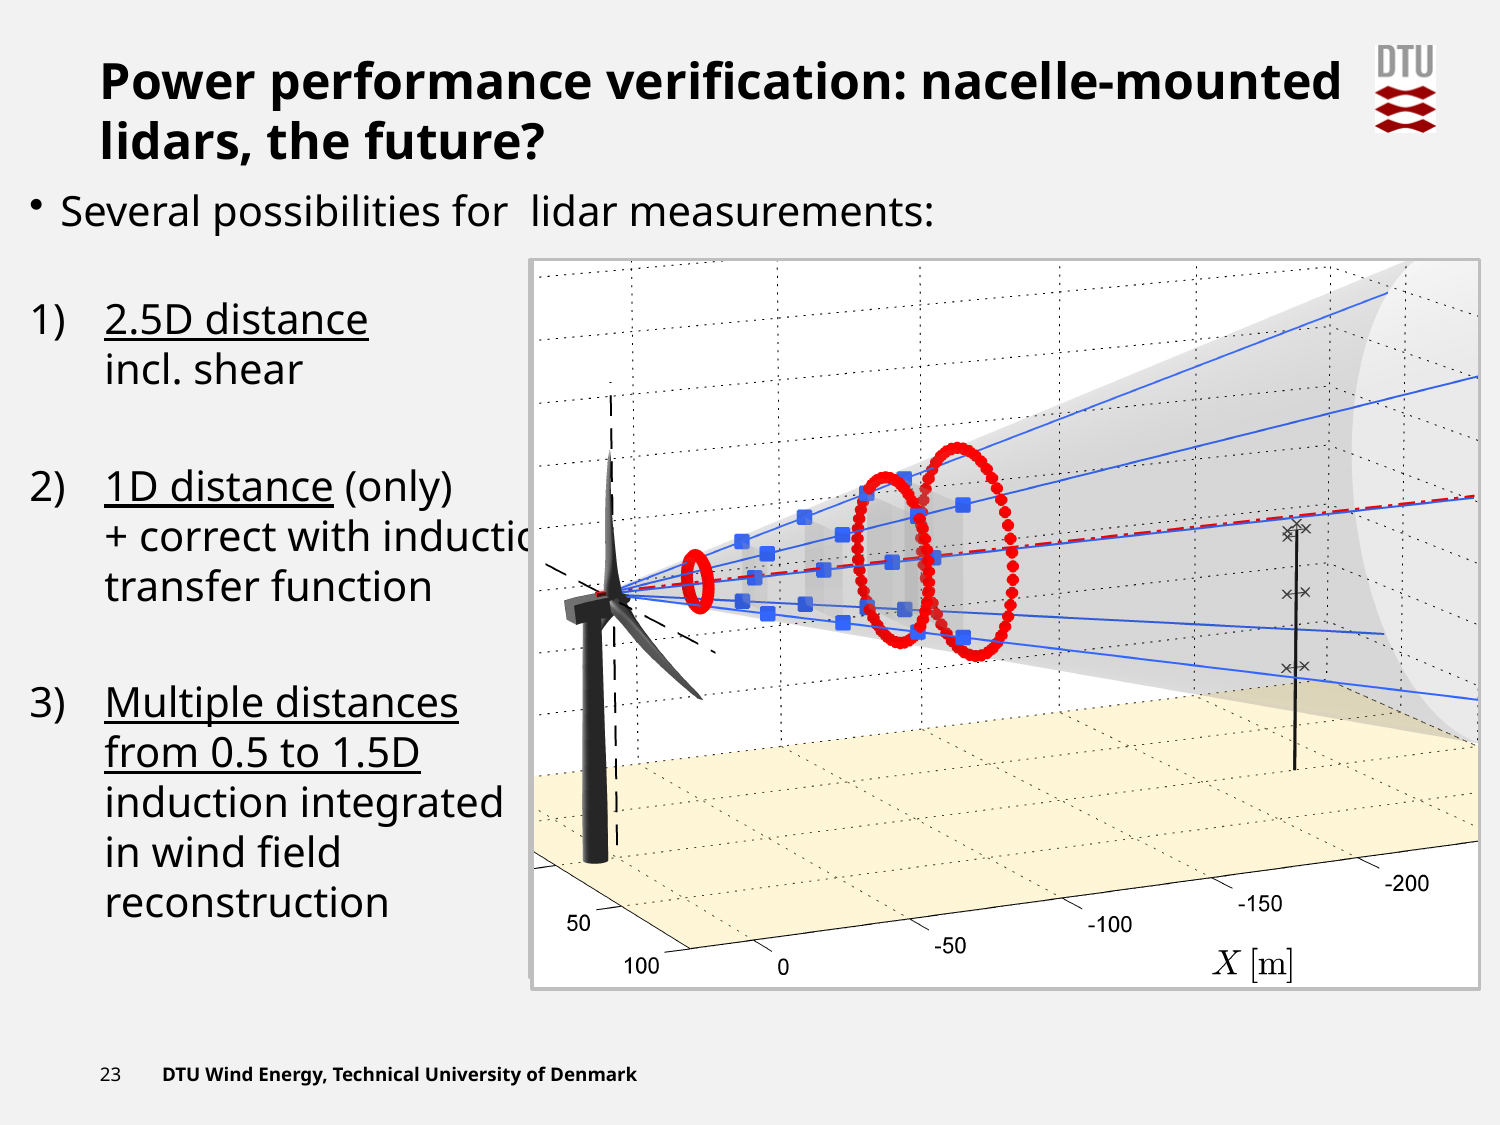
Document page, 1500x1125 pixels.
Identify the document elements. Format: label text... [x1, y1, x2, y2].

title Power performance verification: nacelle-mounted lidars, the future? [99, 50, 1375, 138]
text_box Several possibilities for lidar measurements: 2.5D distance incl. shear 1D distance (only) + correct with induction transfer function Multiple distances from 0.5 to 1.5D induction integrated in wind field reconstruction [29, 184, 1058, 1047]
picture [1375, 45, 1436, 133]
picture [531, 260, 1479, 988]
slide_number 23 [99, 1062, 151, 1113]
